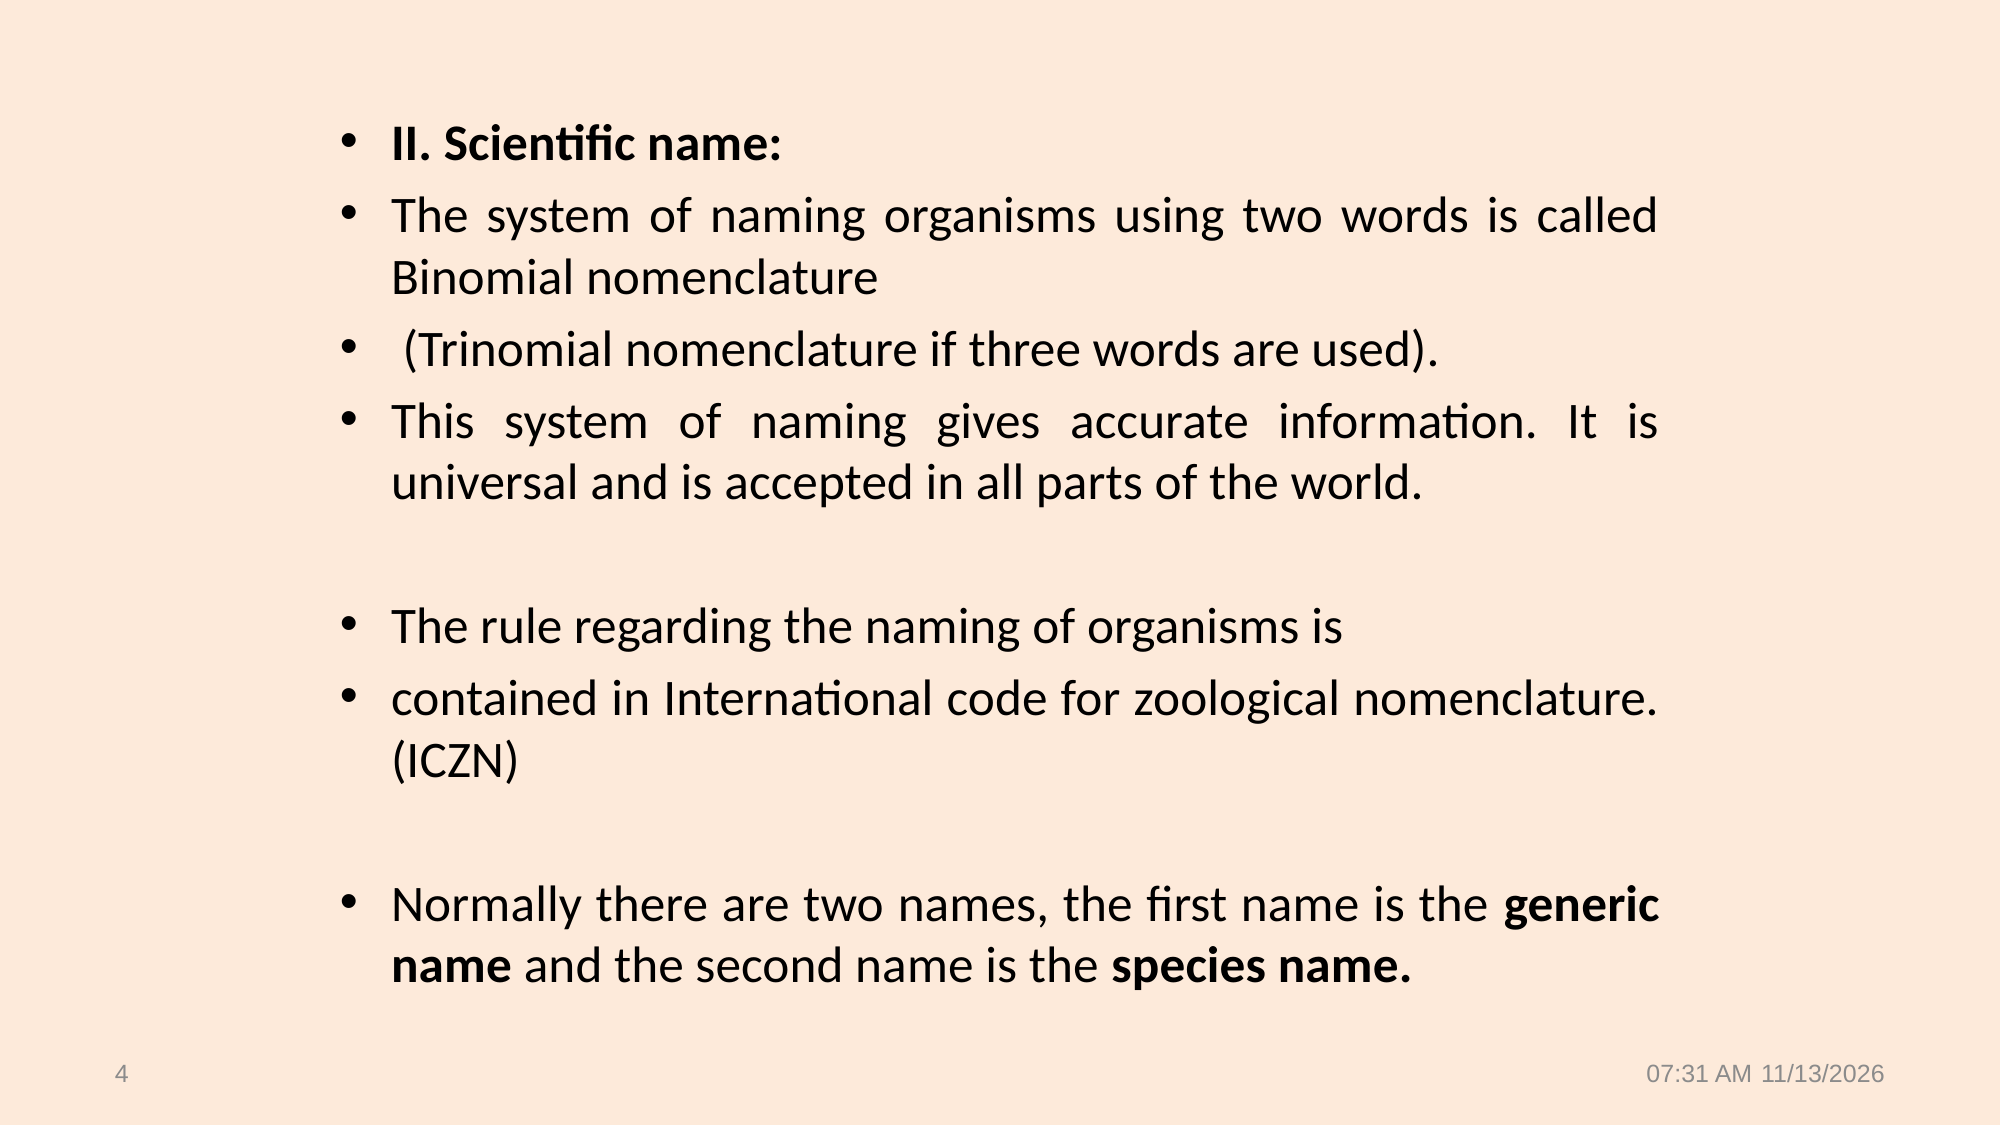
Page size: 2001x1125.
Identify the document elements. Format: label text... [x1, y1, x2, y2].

list II. Scientific name: The system of naming organisms using two words is called Binomial nomenclature (Trinomial nomenclature if three words are used). This system of naming gives accurate information. It is universal and is accepted in all parts of the world. The rule regarding the naming of organisms is contained in International code for zoological nomenclature.(ICZN) Normally there are two names, the first name is the generic name and the second name is the species name. [324, 101, 1675, 1005]
slide_number 14 نيسان، 24 [1433, 1042, 1900, 1103]
slide_number 4 [99, 1042, 567, 1103]
